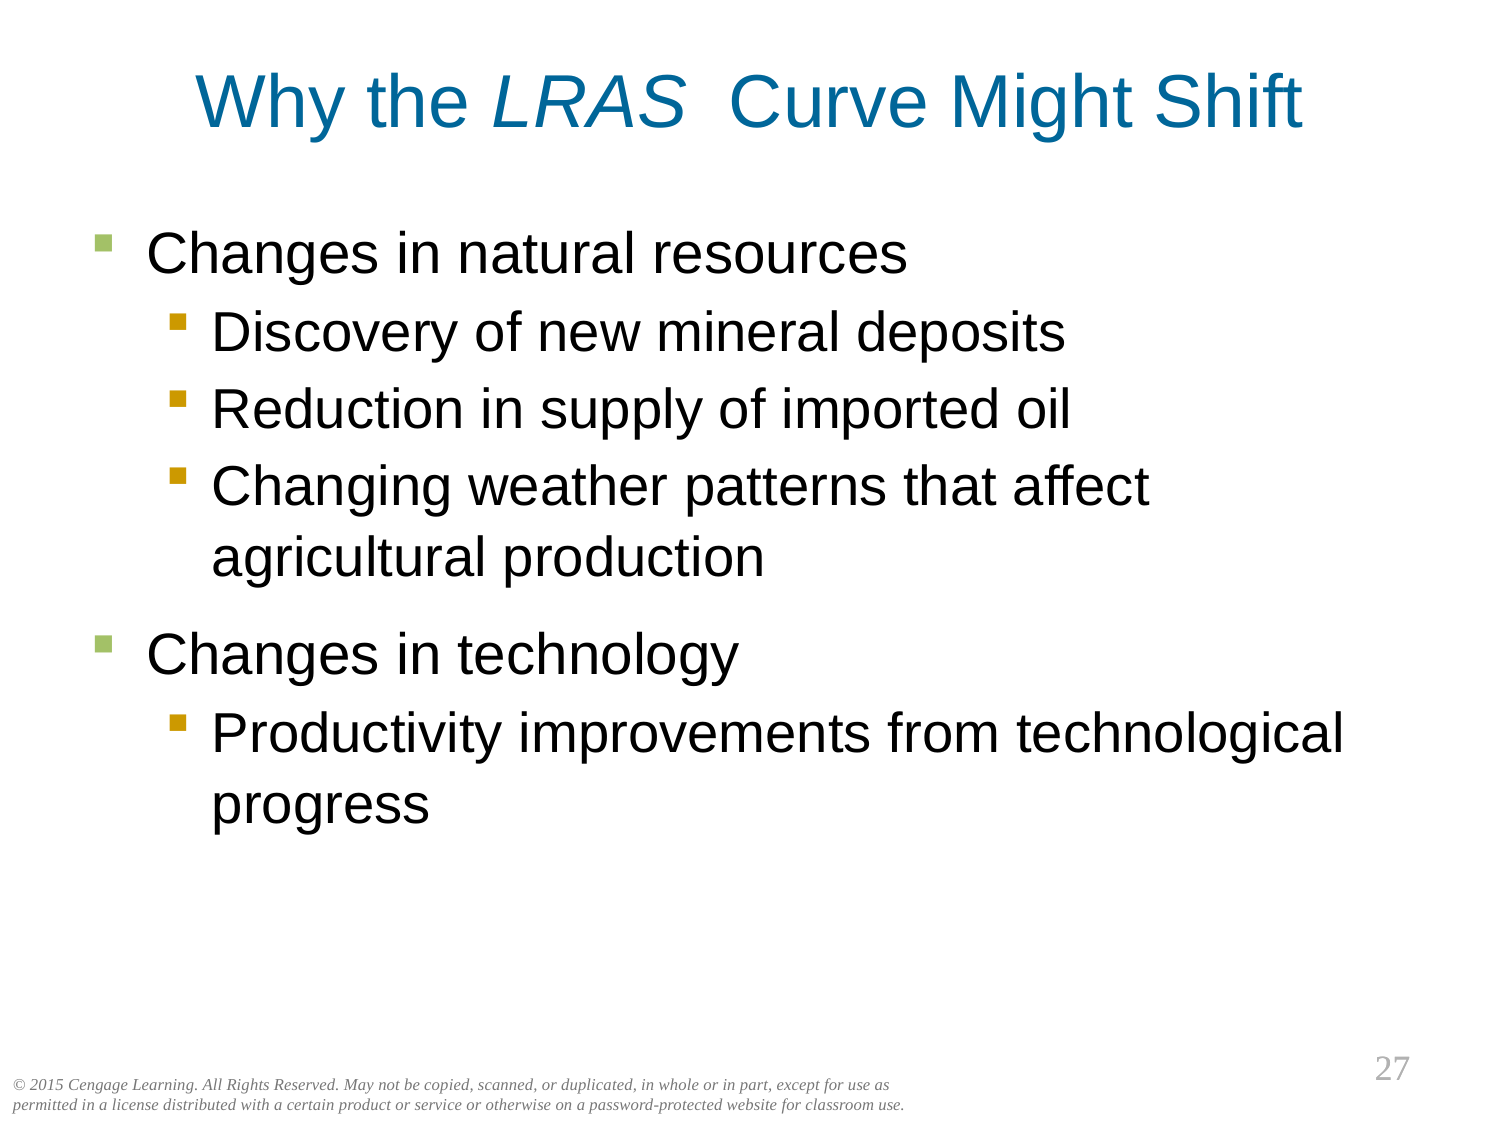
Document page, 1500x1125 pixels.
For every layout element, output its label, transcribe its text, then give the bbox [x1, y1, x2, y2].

list Changes in natural resources Discovery of new mineral deposits Reduction in supply of imported oil Changing weather patterns that affect agricultural production Changes in technology Productivity improvements from technological progress [75, 204, 1425, 1005]
title Why the LRAS Curve Might Shift [0, 41, 1500, 154]
